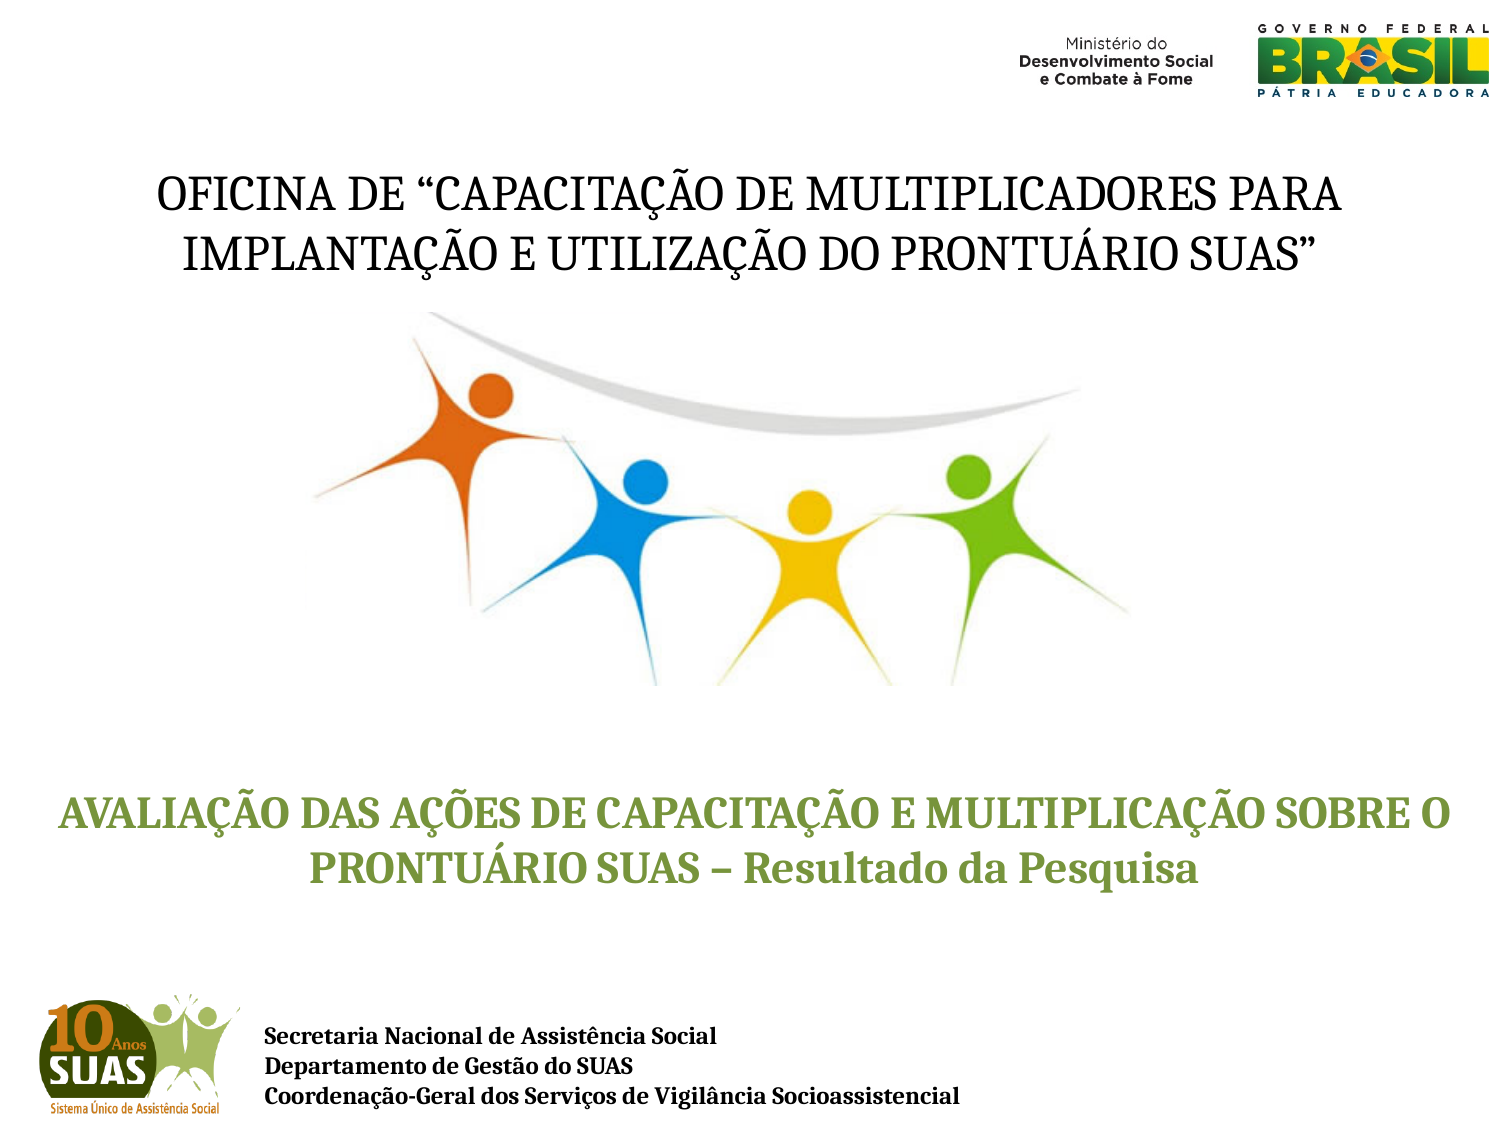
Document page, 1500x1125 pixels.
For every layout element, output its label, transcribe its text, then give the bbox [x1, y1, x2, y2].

text_box AVALIAÇÃO DAS AÇÕES DE CAPACITAÇÃO E MULTIPLICAÇÃO SOBRE O PRONTUÁRIO SUAS – Resultado da Pesquisa [34, 774, 1476, 900]
picture [304, 312, 1132, 686]
picture [1020, 24, 1490, 98]
picture [29, 987, 251, 1120]
title OFICINA DE “CAPACITAÇÃO DE MULTIPLICADORES PARA IMPLANTAÇÃO E UTILIZAÇÃO DO PRONTUÁRIO SUAS” [118, 90, 1382, 350]
text_box Secretaria Nacional de Assistência Social Departamento de Gestão do SUAS Coordenação-Geral dos Serviços de Vigilância Socioassistencial [254, 1012, 1059, 1117]
